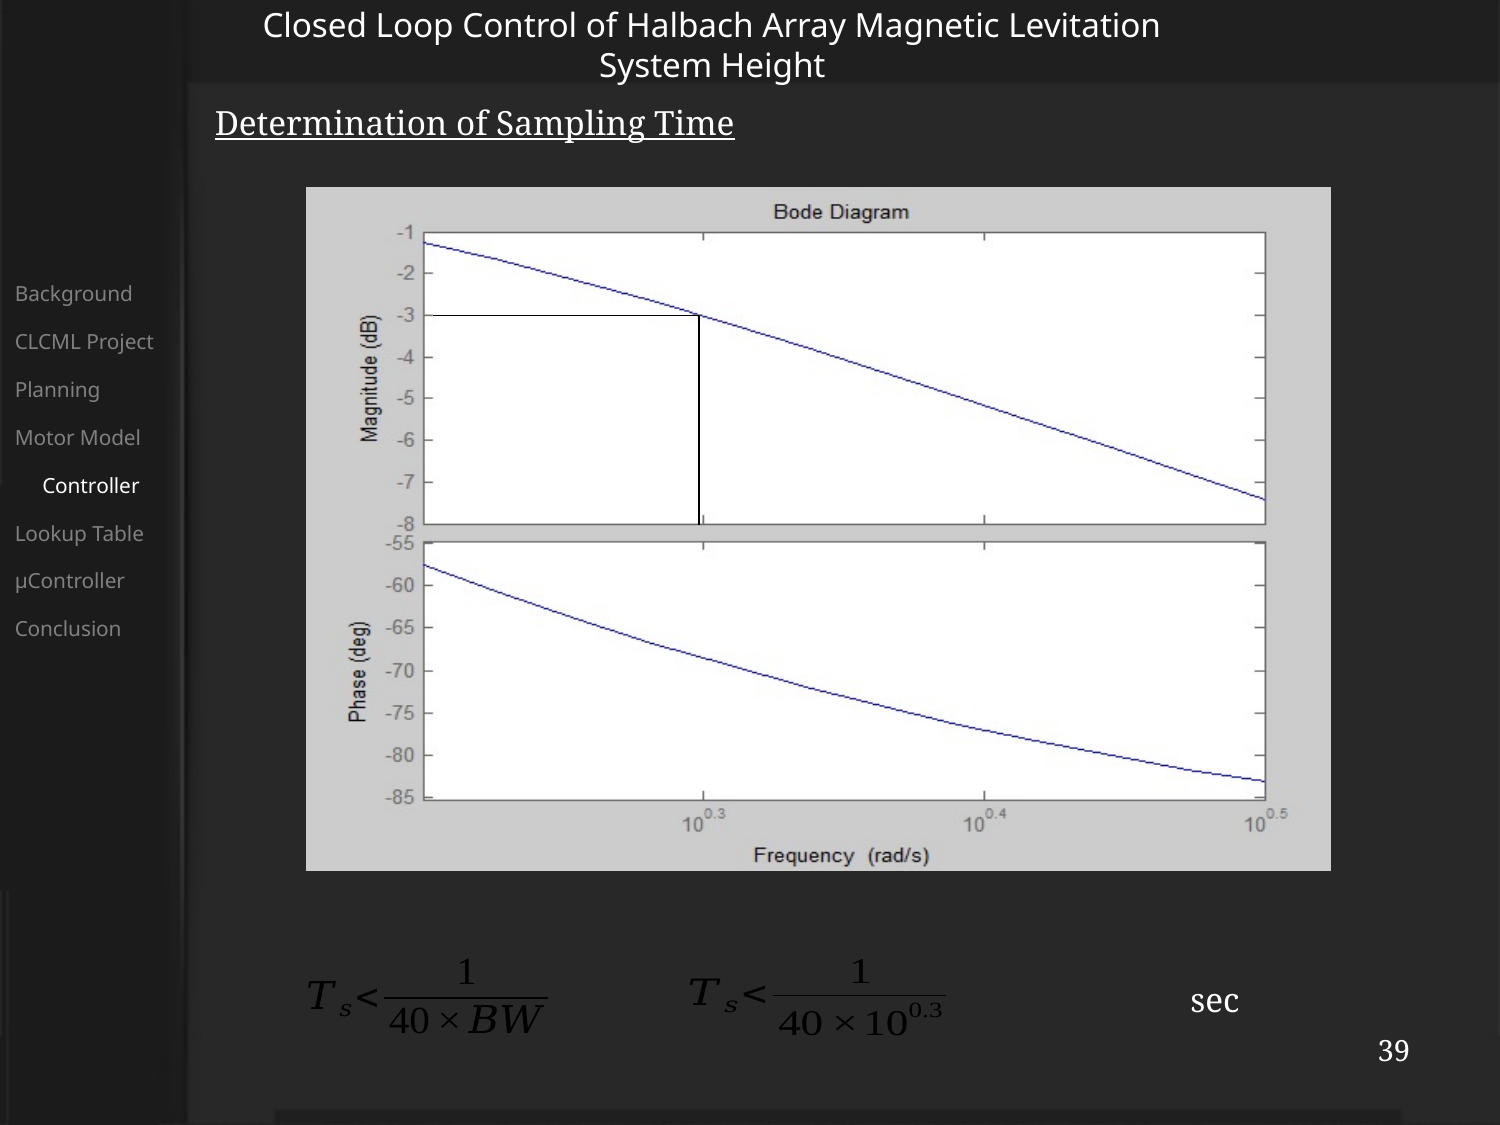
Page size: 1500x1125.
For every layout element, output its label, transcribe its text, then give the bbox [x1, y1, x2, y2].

text_box Background CLCML Project Planning Motor Model Controller Lookup Table μController Conclusion [0, 261, 188, 649]
text_box Determination of Sampling Time [199, 94, 1100, 150]
slide_number 39 [1074, 1024, 1425, 1103]
picture [0, 0, 1500, 1125]
text_box Closed Loop Control of Halbach Array Magnetic Levitation System Height [200, 12, 1225, 75]
